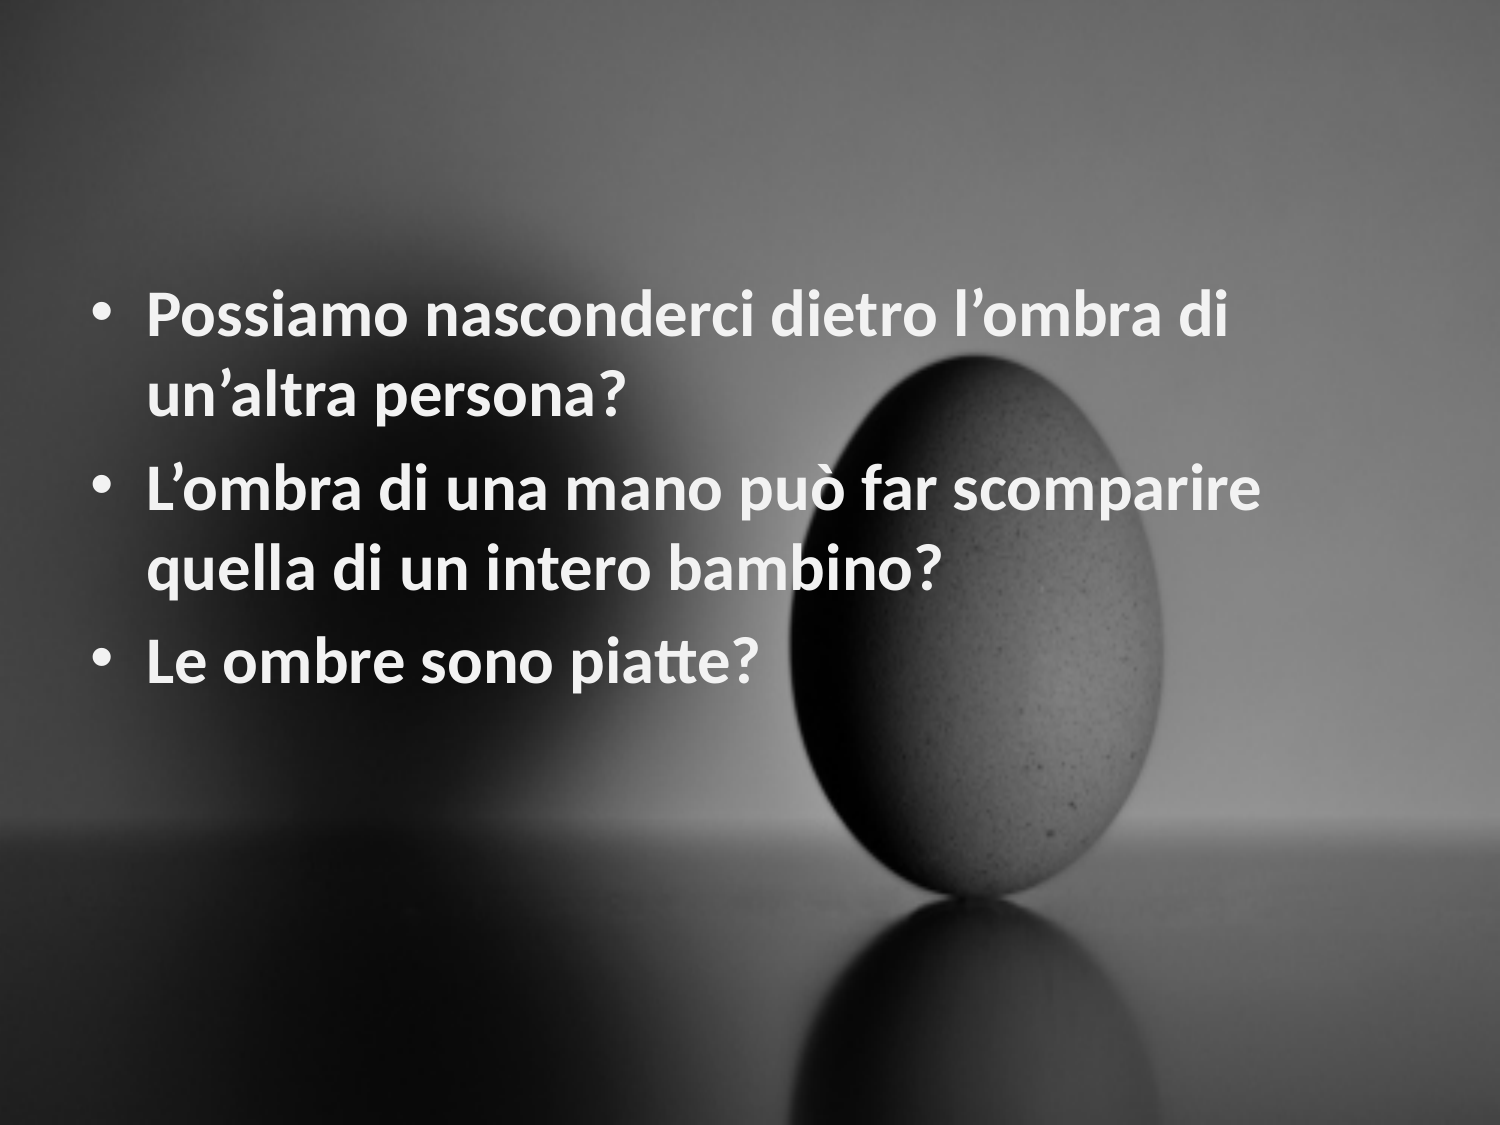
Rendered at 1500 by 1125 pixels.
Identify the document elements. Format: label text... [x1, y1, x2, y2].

picture [0, 0, 1500, 1125]
list Possiamo nasconderci dietro l’ombra di un’altra persona? L’ombra di una mano può far scomparire quella di un intero bambino? Le ombre sono piatte? [75, 262, 1425, 1005]
